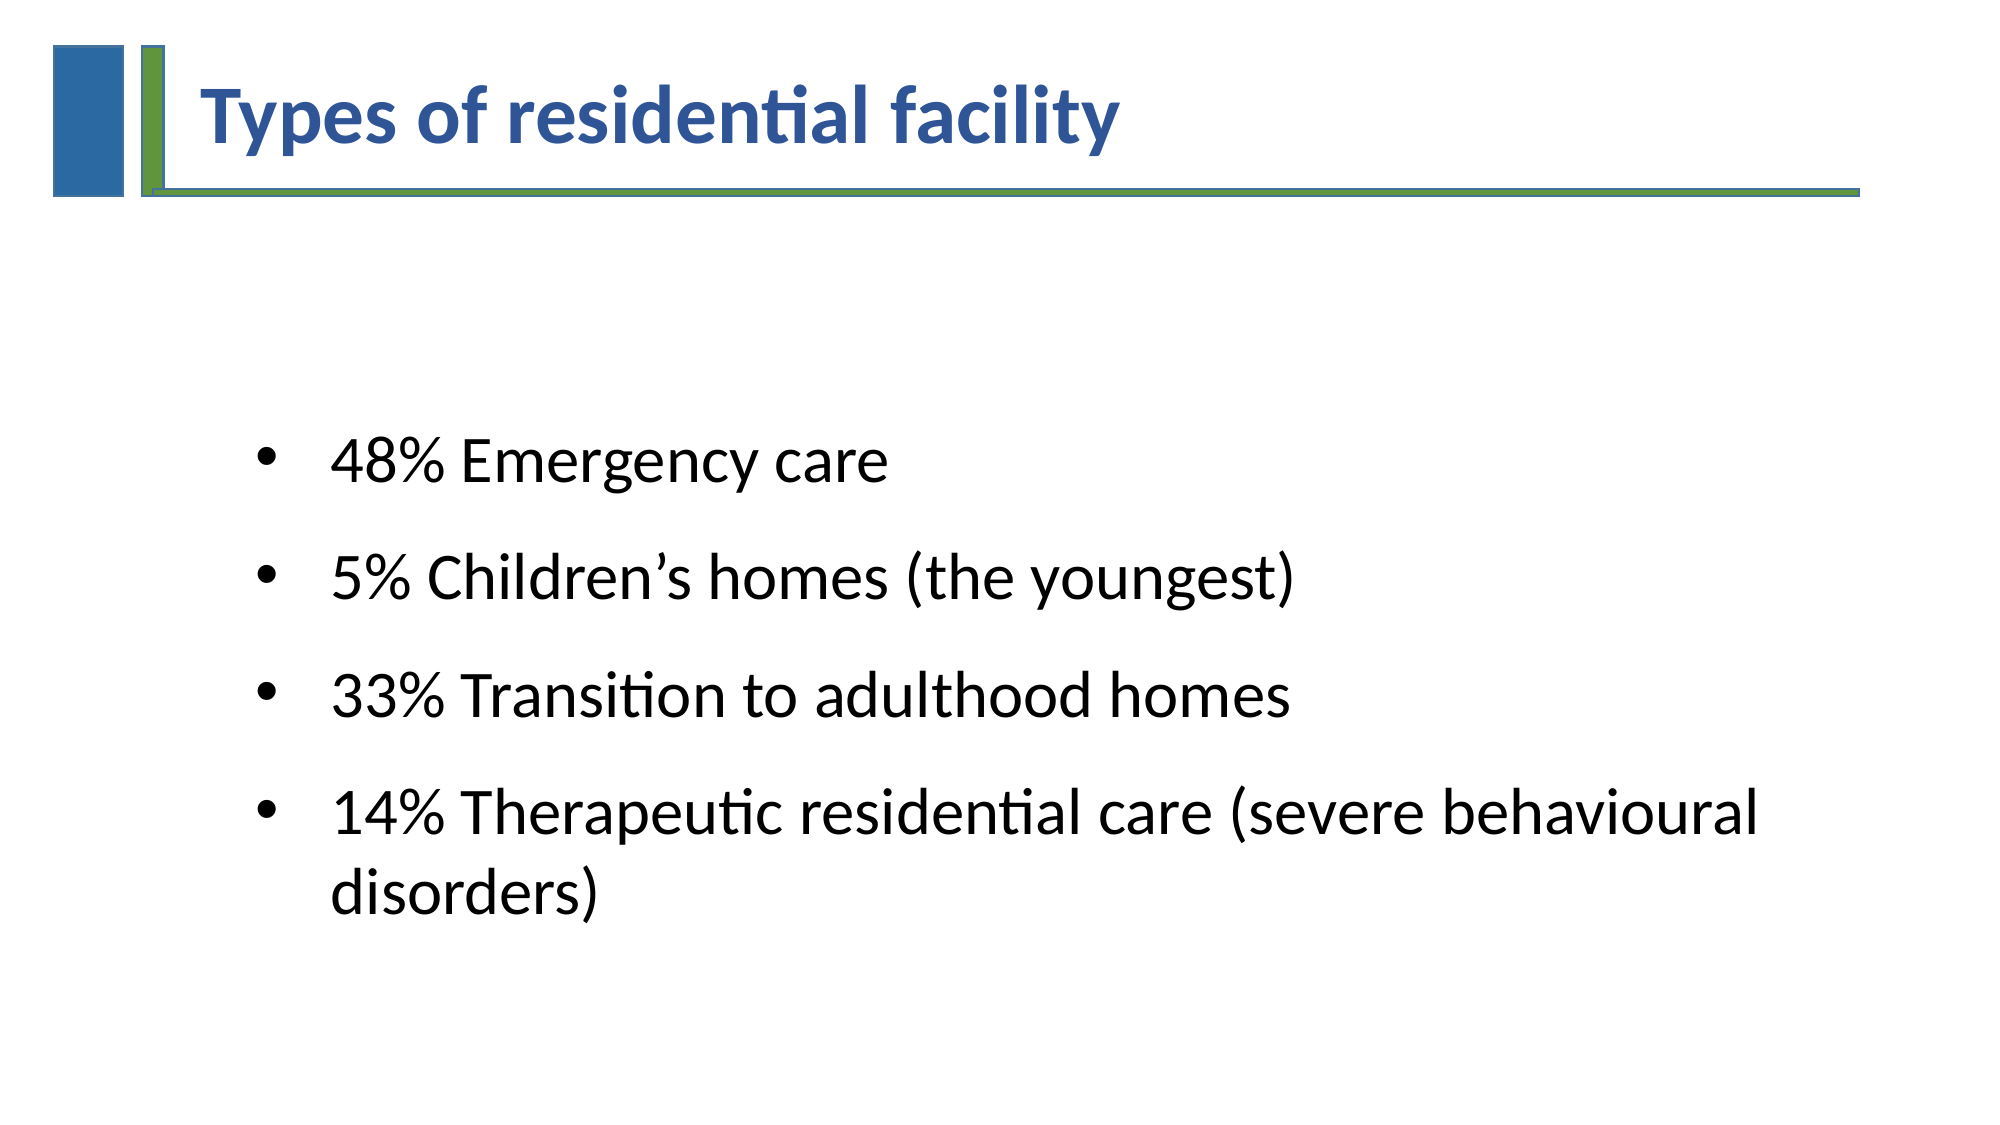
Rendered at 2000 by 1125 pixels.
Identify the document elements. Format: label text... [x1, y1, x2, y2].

text_box [141, 45, 165, 197]
text_box [152, 188, 1860, 197]
text_box 48% Emergency care 5% Children’s homes (the youngest) 33% Transition to adulthood homes 14% Therapeutic residential care (severe behavioural disorders) [166, 290, 1801, 1053]
text_box [53, 45, 124, 197]
text_box Types of residential facility [185, 53, 1876, 168]
